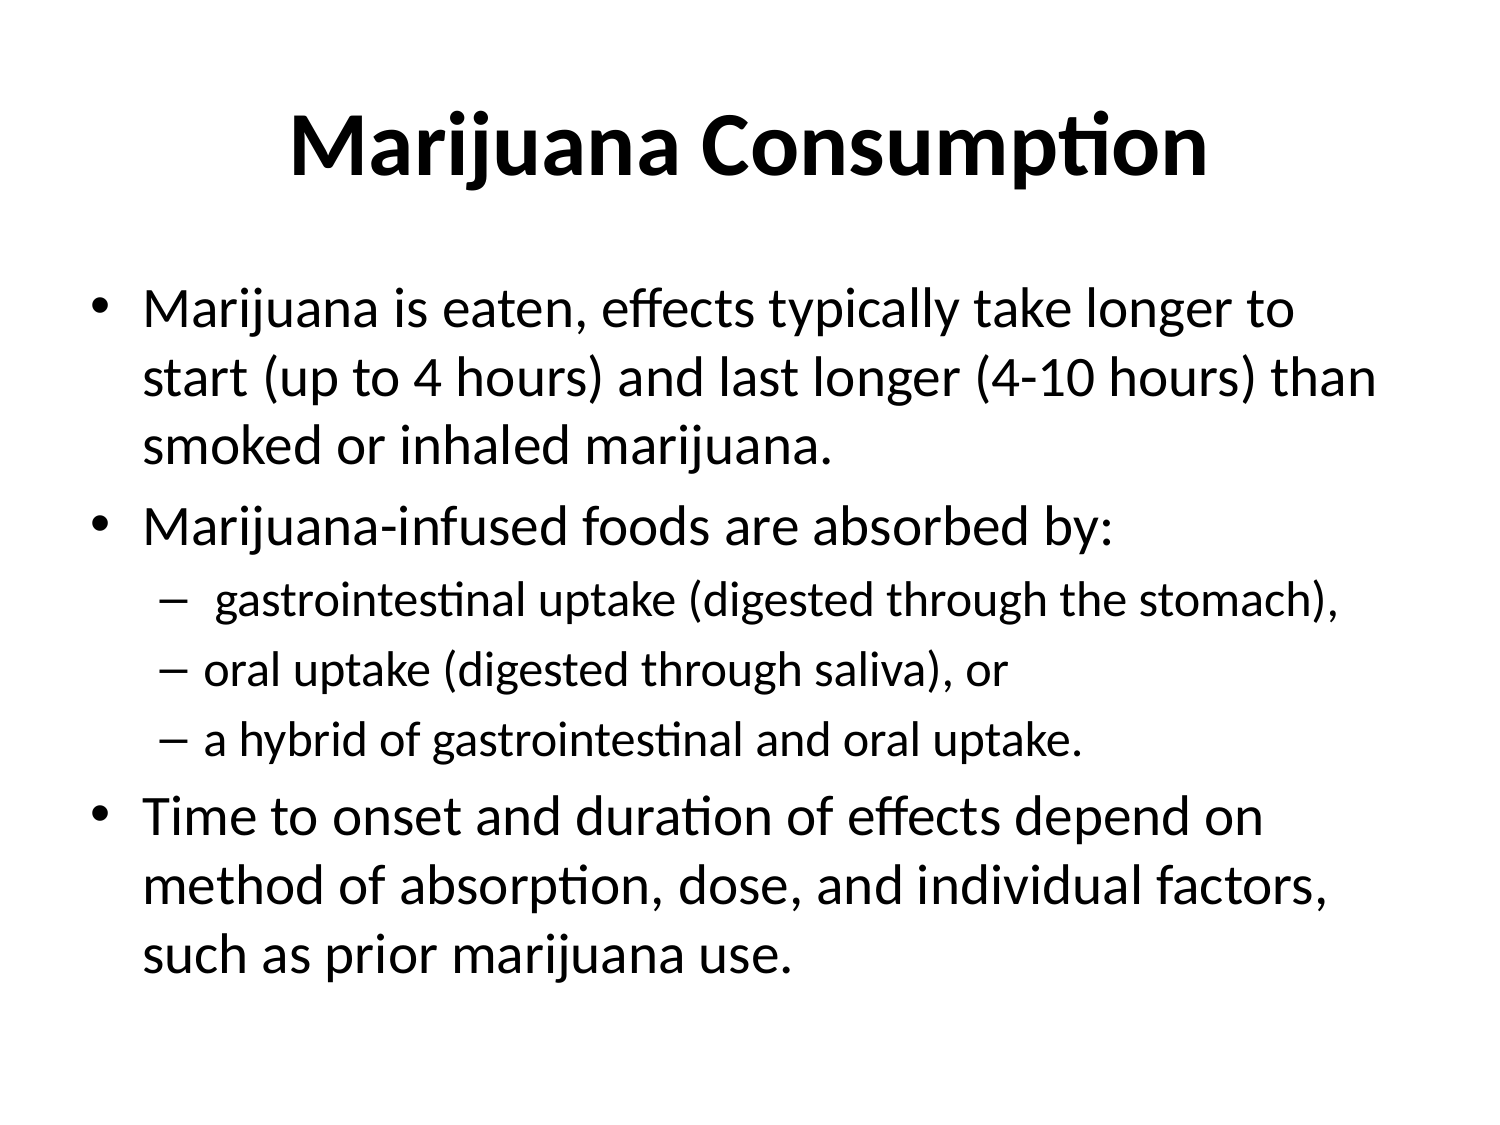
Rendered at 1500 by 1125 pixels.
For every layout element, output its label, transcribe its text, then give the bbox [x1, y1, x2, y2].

list Marijuana is eaten, effects typically take longer to start (up to 4 hours) and last longer (4-10 hours) than smoked or inhaled marijuana. Marijuana-infused foods are absorbed by: gastrointestinal uptake (digested through the stomach), oral uptake (digested through saliva), or a hybrid of gastrointestinal and oral uptake. Time to onset and duration of effects depend on method of absorption, dose, and individual factors, such as prior marijuana use. [75, 262, 1425, 1005]
title Marijuana Consumption [75, 45, 1425, 233]
